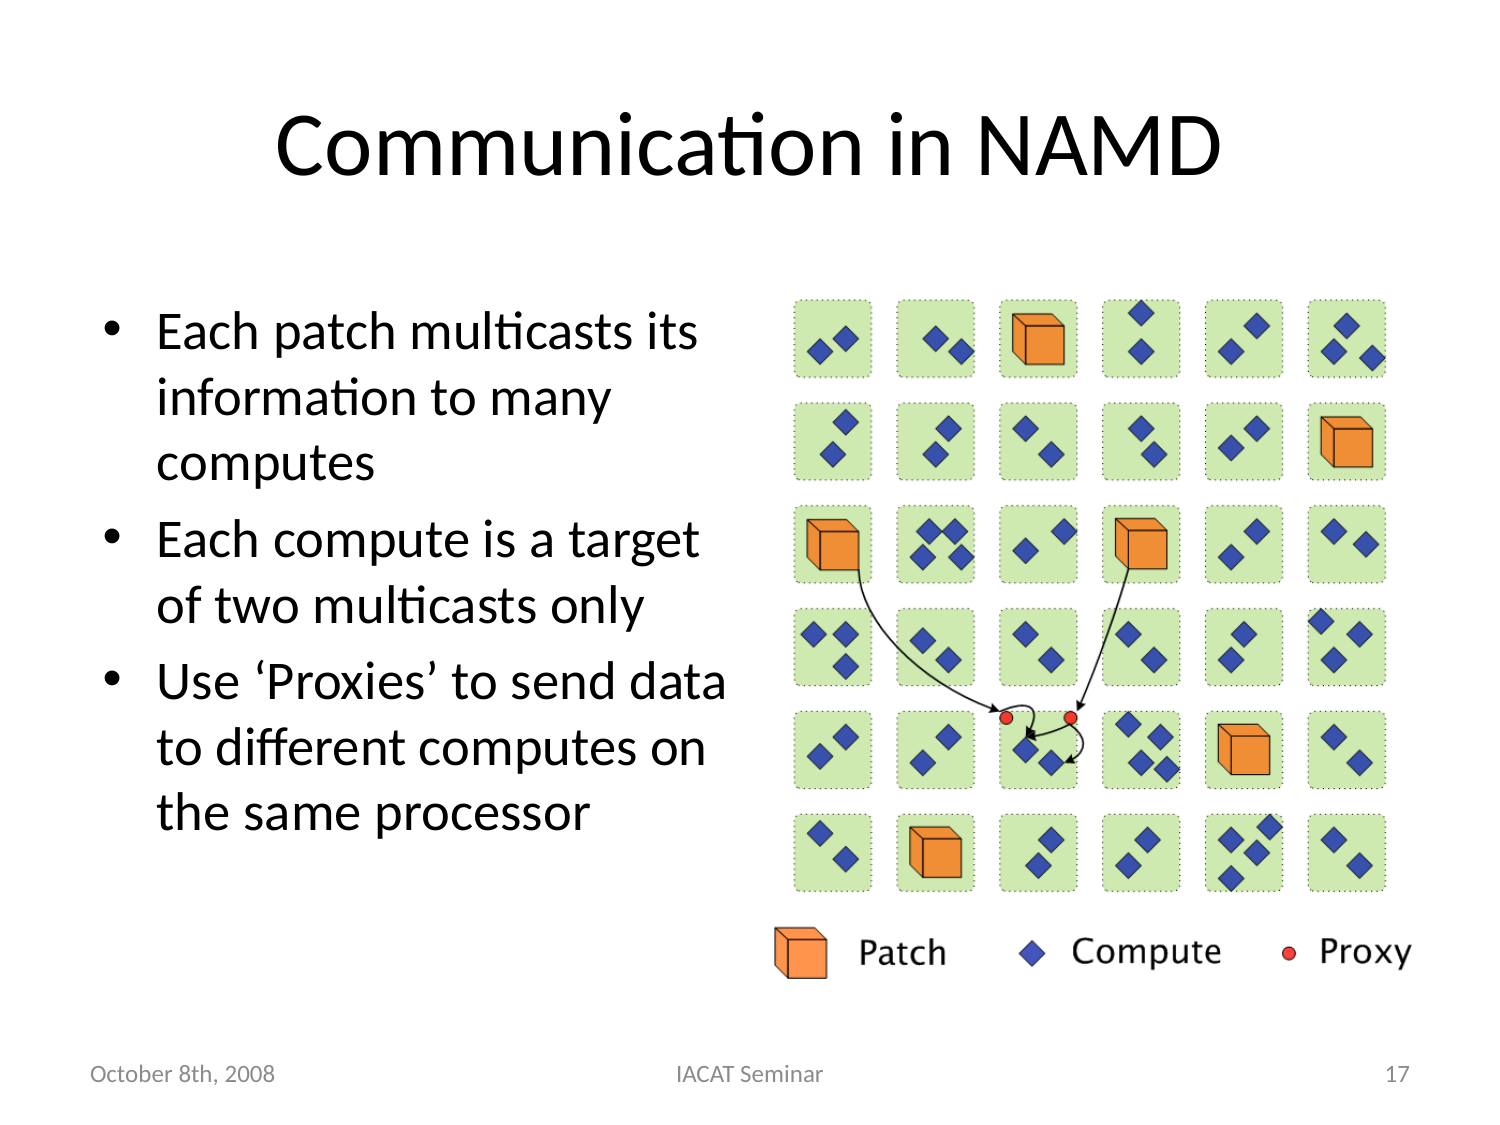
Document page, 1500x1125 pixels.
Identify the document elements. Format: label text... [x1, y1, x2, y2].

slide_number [75, 1042, 425, 1103]
footer IACAT Seminar [512, 1042, 988, 1103]
title Communication in NAMD [75, 45, 1425, 233]
list Each patch multicasts its information to many computes Each compute is a target of two multicasts only Use ‘Proxies’ to send data to different computes on the same processor [87, 287, 750, 928]
picture [774, 299, 1413, 979]
slide_number 17 [1074, 1042, 1425, 1103]
